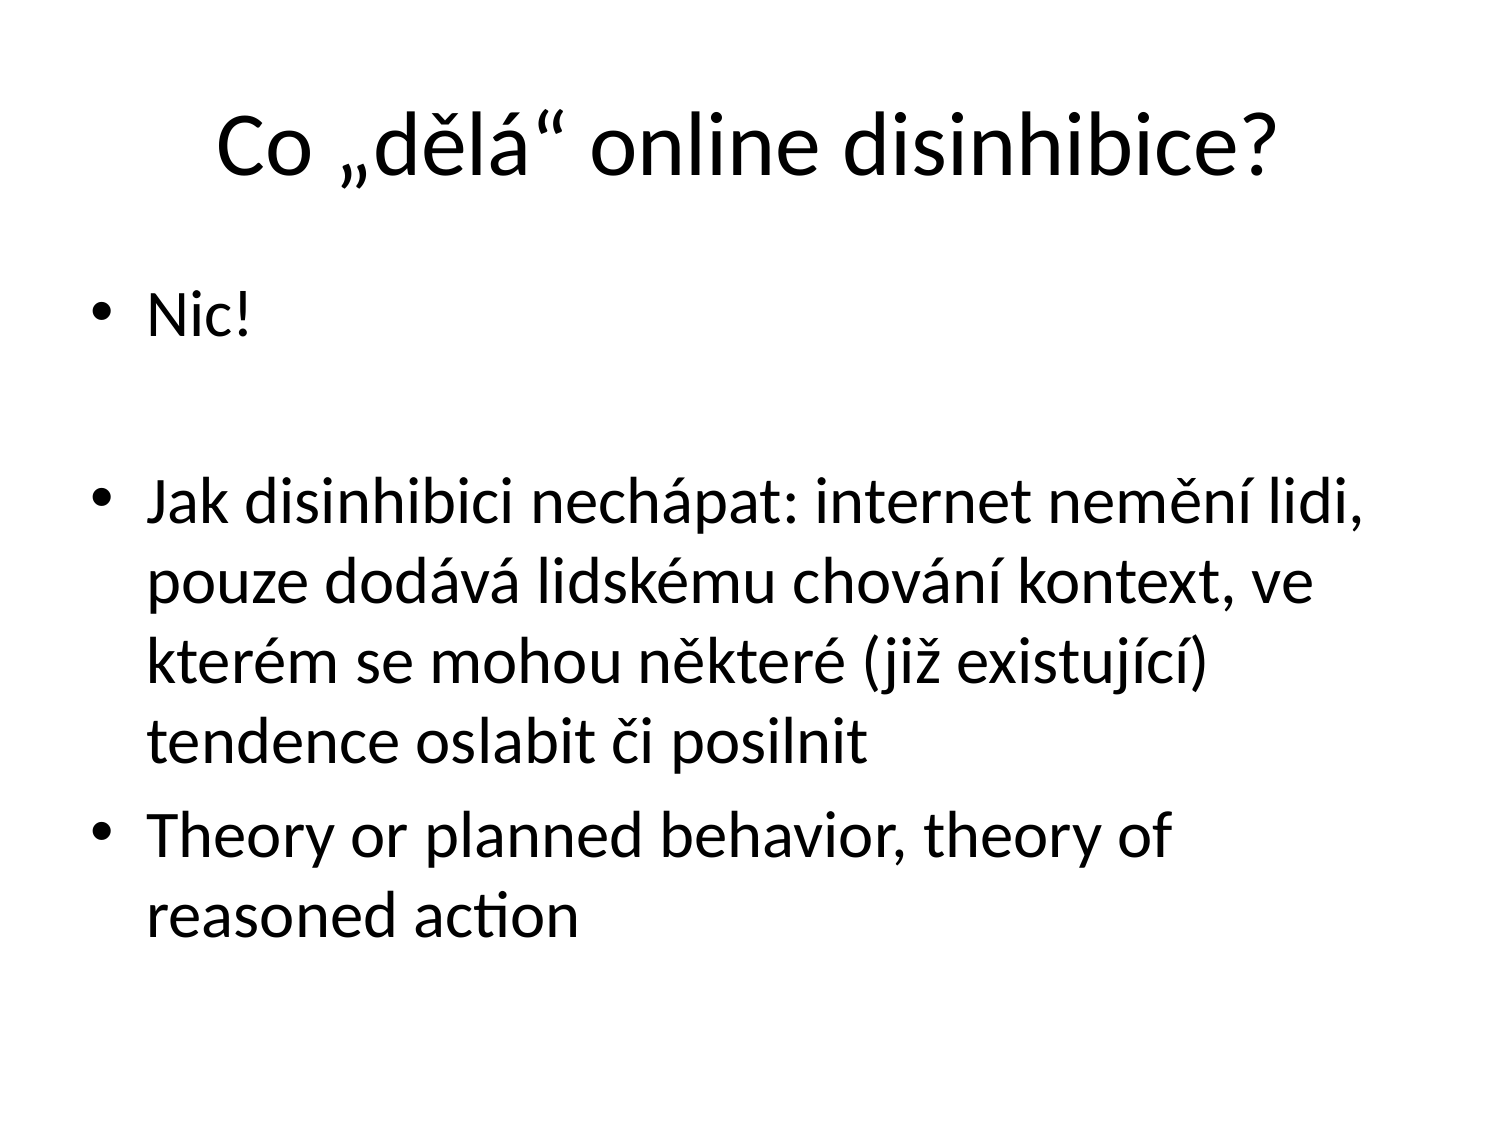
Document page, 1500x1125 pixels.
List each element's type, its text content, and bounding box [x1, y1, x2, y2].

list Nic! Jak disinhibici nechápat: internet nemění lidi, pouze dodává lidskému chování kontext, ve kterém se mohou některé (již existující) tendence oslabit či posilnit Theory or planned behavior, theory of reasoned action [75, 262, 1425, 1005]
title Co „dělá“ online disinhibice? [75, 45, 1425, 233]
